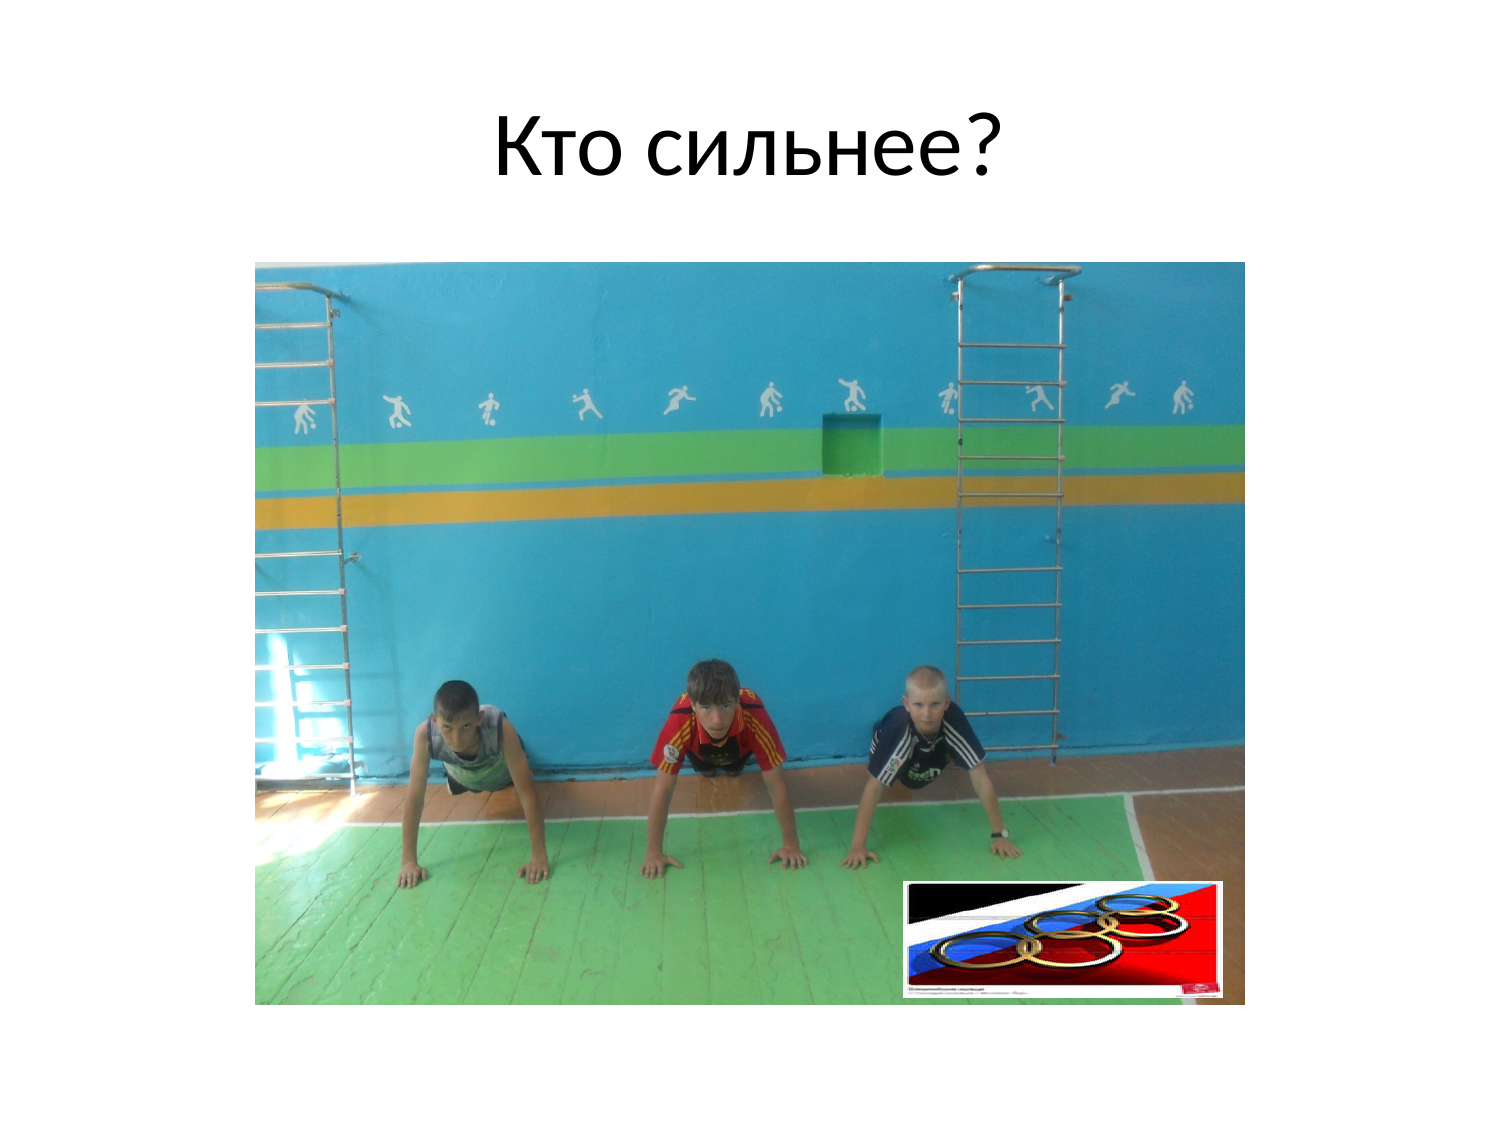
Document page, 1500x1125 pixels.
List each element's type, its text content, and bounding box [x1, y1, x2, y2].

title Кто сильнее? [75, 45, 1425, 233]
picture [903, 881, 1223, 998]
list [254, 262, 1246, 1006]
